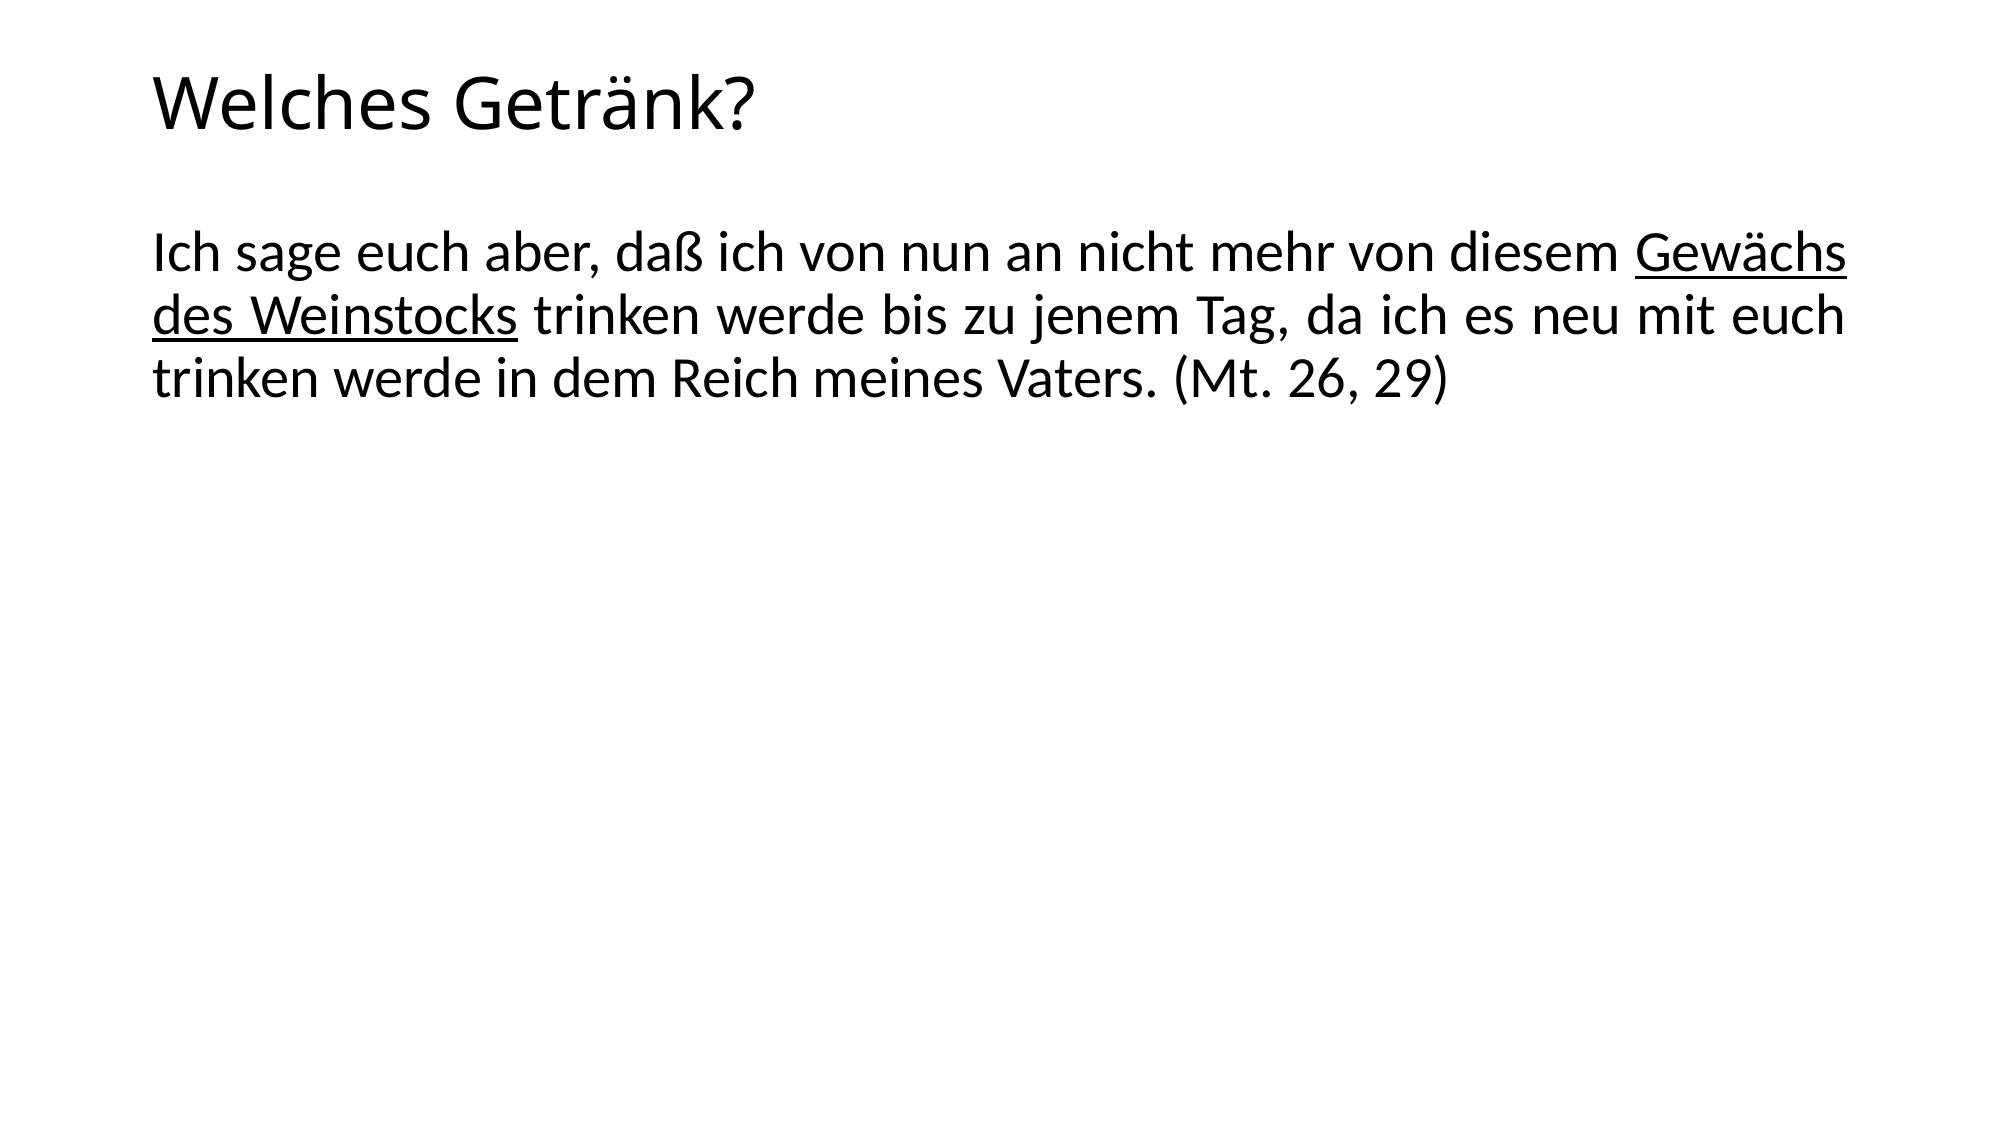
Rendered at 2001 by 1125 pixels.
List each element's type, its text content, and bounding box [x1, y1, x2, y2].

title Welches Getränk? [137, 59, 1863, 154]
list Ich sage euch aber, daß ich von nun an nicht mehr von diesem Gewächs des Weinstocks trinken werde bis zu jenem Tag, da ich es neu mit euch trinken werde in dem Reich meines Vaters. (Mt. 26, 29) [137, 214, 1863, 1107]
